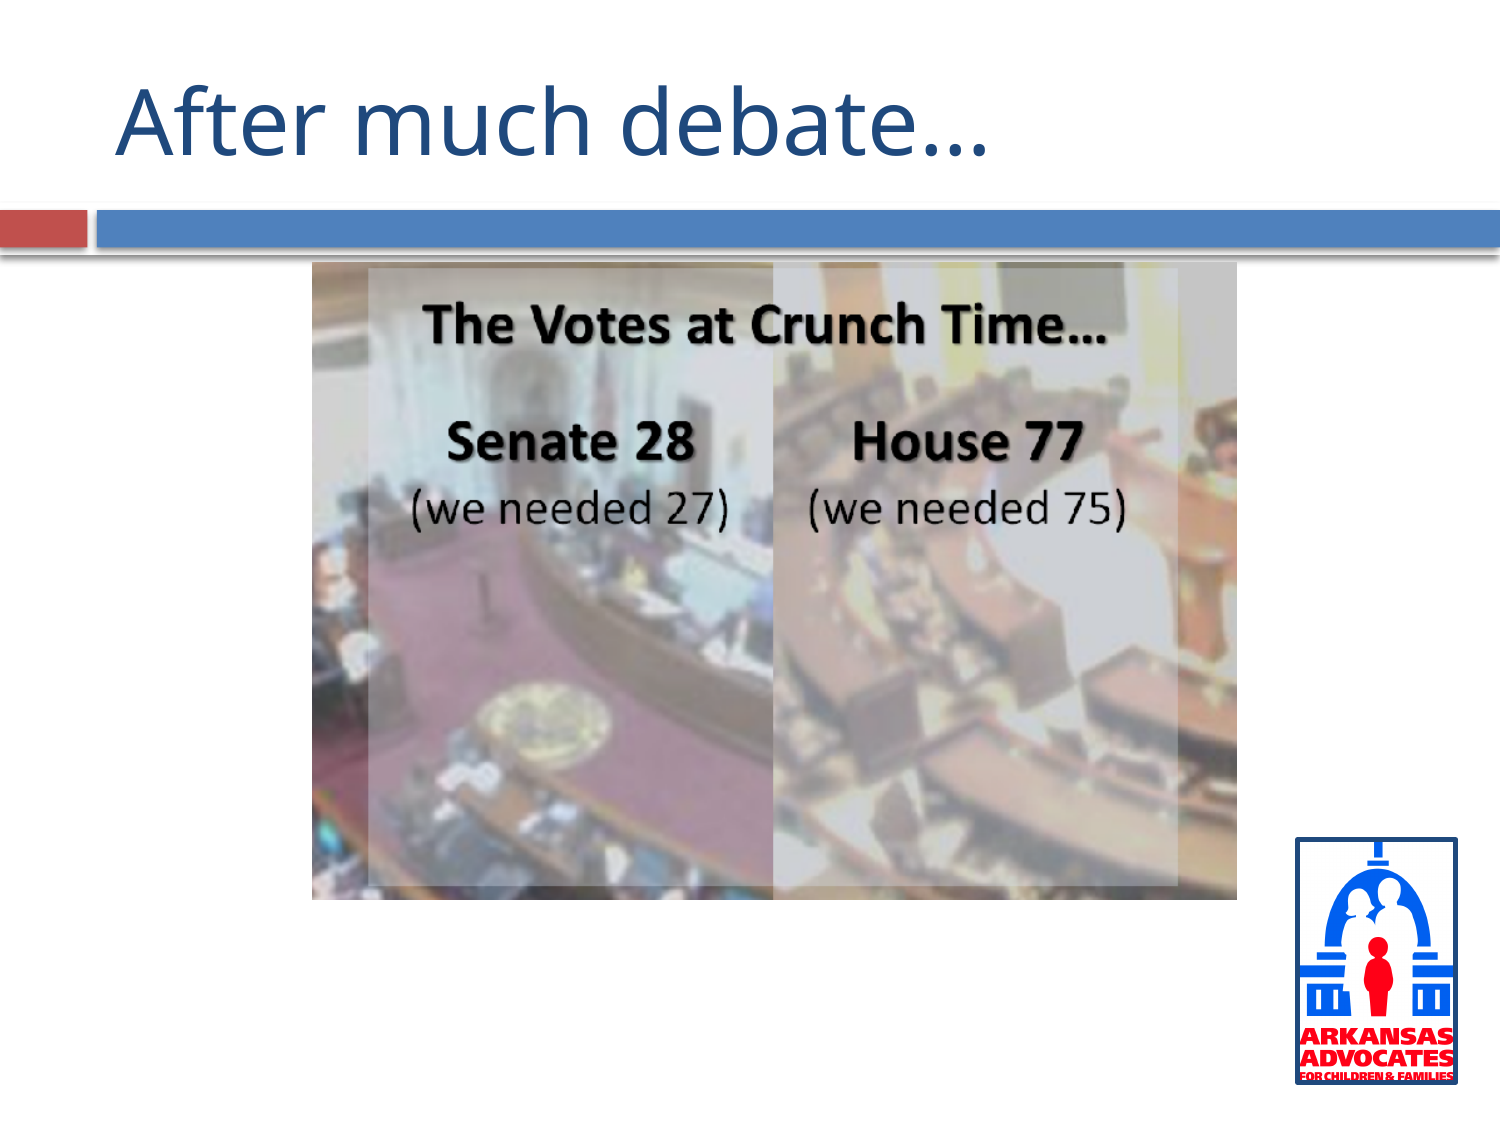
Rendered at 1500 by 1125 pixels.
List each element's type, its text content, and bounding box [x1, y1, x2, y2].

picture [1299, 841, 1454, 1081]
title After much debate… [100, 37, 1438, 200]
picture [312, 262, 1238, 901]
